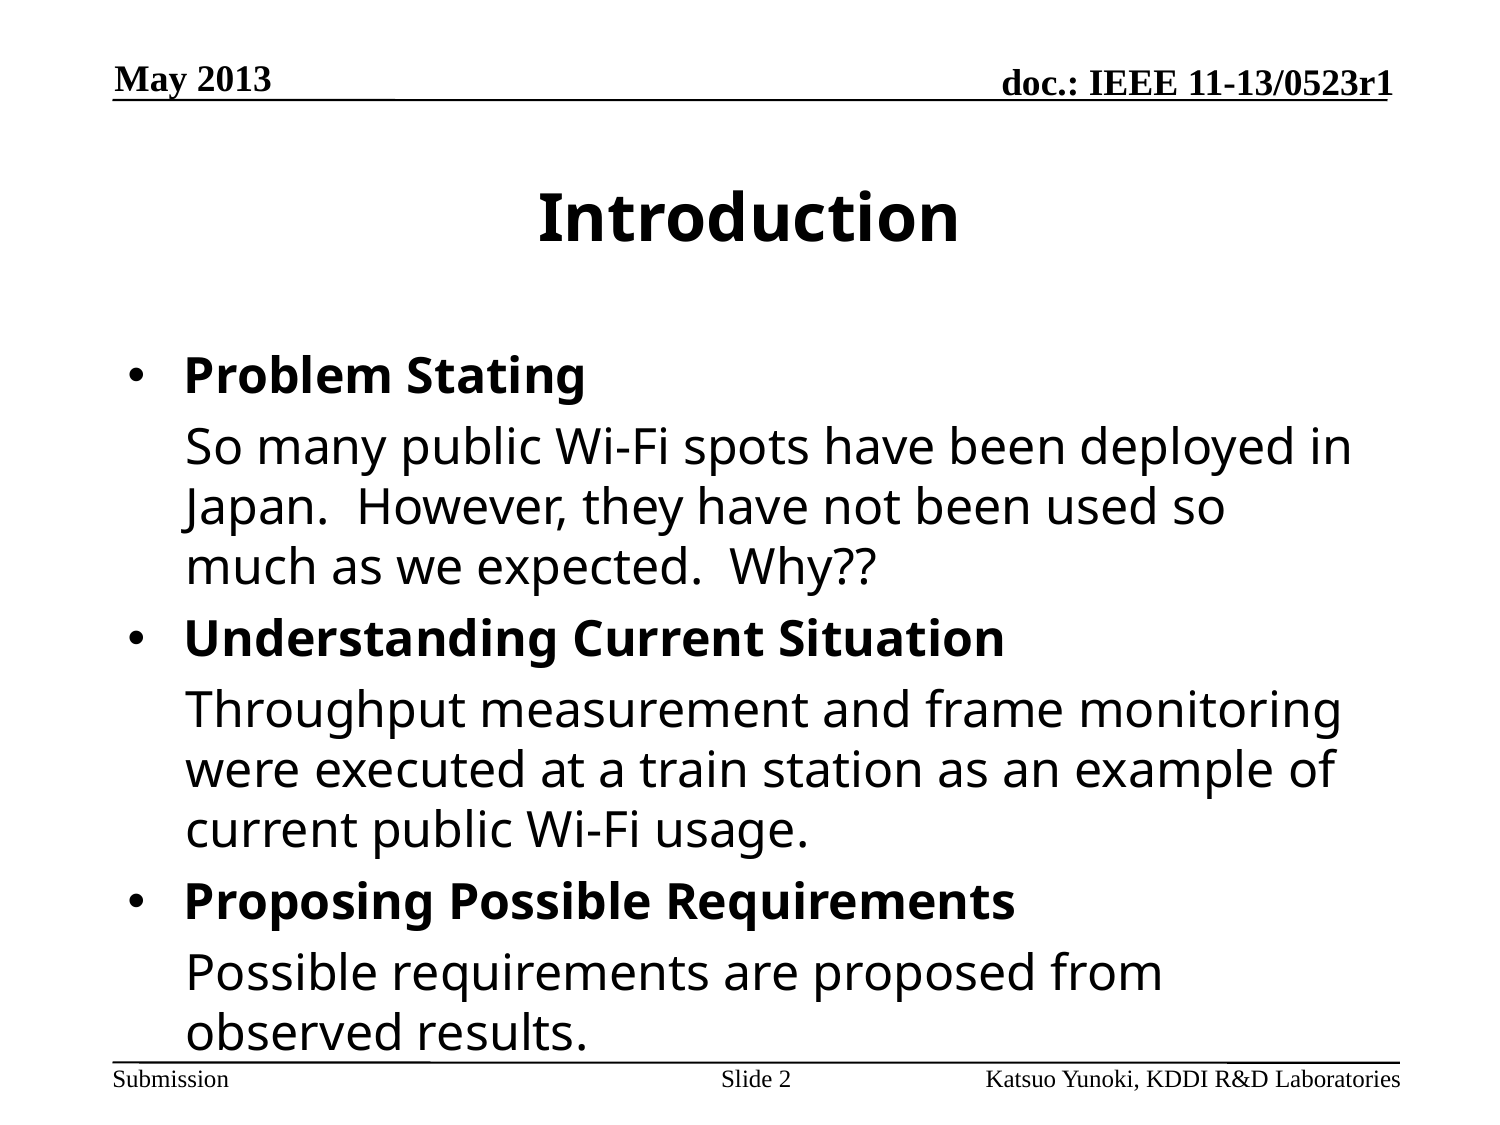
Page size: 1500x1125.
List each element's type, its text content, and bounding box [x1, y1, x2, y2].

footer Katsuo Yunoki, KDDI R&D Laboratories [902, 1061, 1402, 1093]
list Problem Stating So many public Wi-Fi spots have been deployed in Japan. However, they have not been used so much as we expected. Why?? Understanding Current Situation Throughput measurement and frame monitoring were executed at a train station as an example of current public Wi-Fi usage. Proposing Possible Requirements Possible requirements are proposed from observed results. [112, 336, 1388, 1012]
slide_number Slide 2 [712, 1061, 800, 1123]
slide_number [114, 54, 540, 100]
title Introduction [112, 127, 1388, 303]
